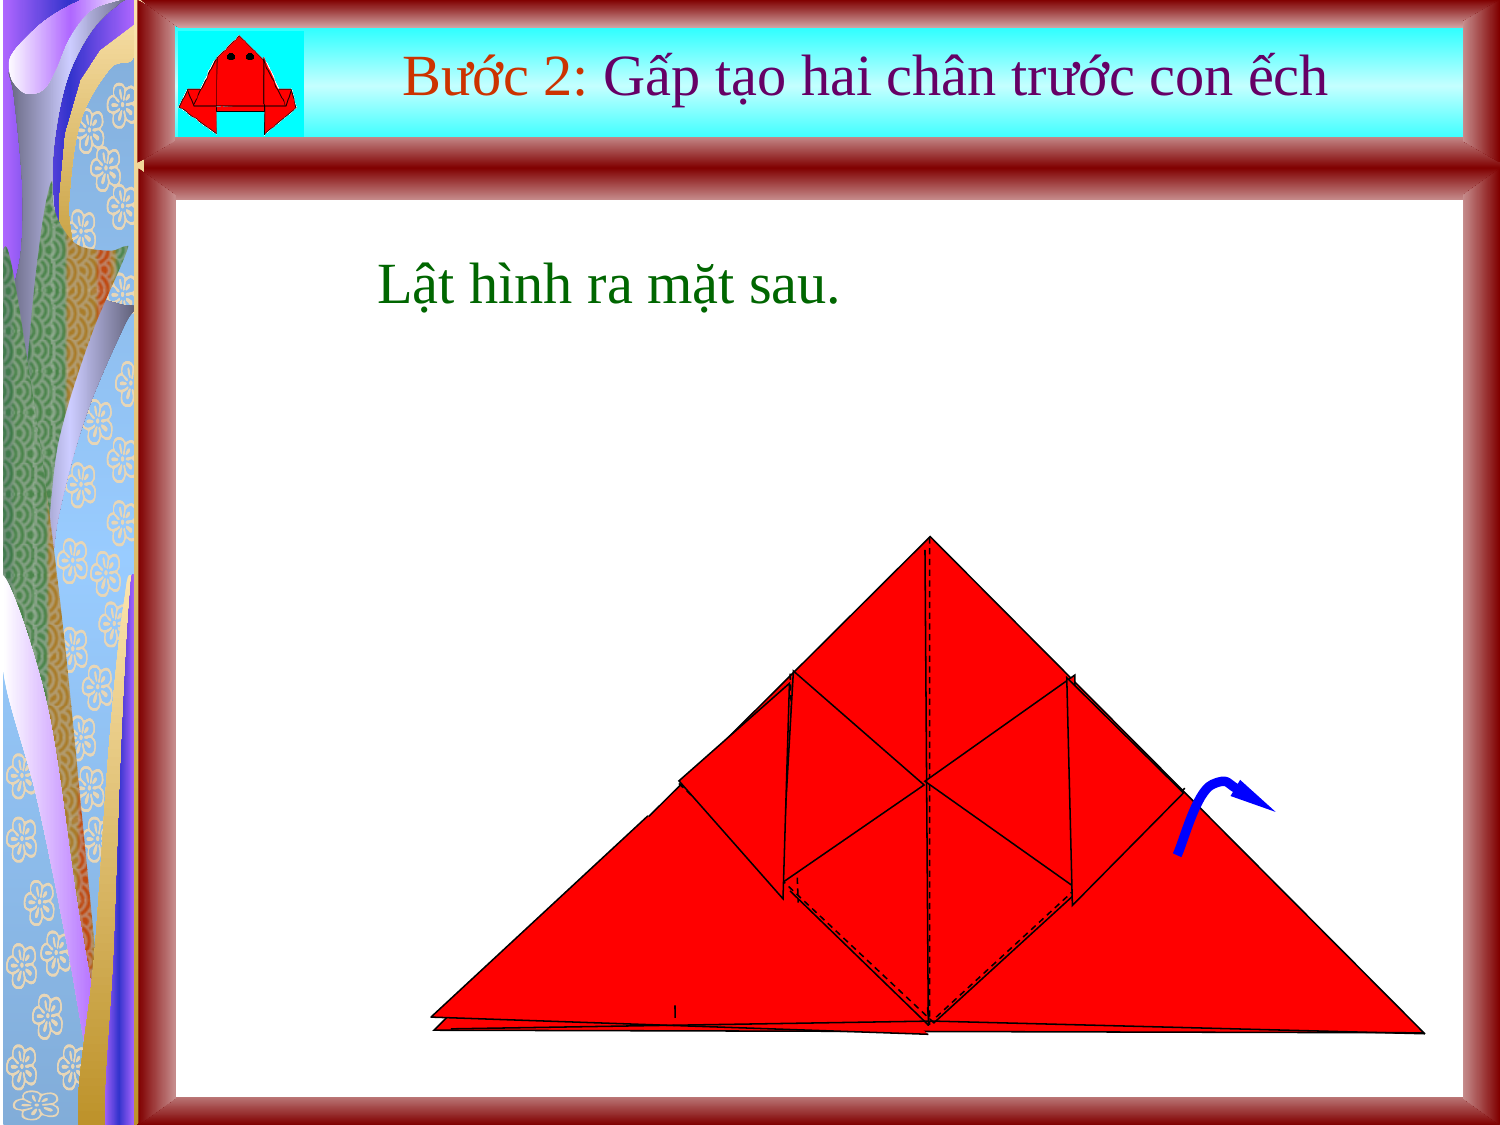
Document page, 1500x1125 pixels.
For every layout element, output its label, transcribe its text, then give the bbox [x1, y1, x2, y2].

text_box [649, 785, 923, 1021]
text_box [1069, 675, 1075, 684]
text_box Lật hình ra mặt sau. [362, 237, 913, 323]
text_box [784, 670, 925, 882]
text_box [433, 1018, 677, 1031]
text_box [799, 898, 928, 1021]
text_box [927, 784, 1072, 1021]
text_box [678, 683, 790, 899]
text_box [1176, 782, 1276, 856]
picture [178, 31, 304, 137]
text_box [450, 1021, 1426, 1034]
text_box [795, 536, 1070, 1016]
picture [3, 181, 129, 979]
text_box [927, 681, 1071, 885]
text_box Bước 2: Gấp tạo hai chân trước con ếch [387, 29, 1344, 115]
text_box [731, 676, 790, 734]
text_box [1066, 677, 1184, 906]
text_box [833, 1031, 929, 1035]
text_box [938, 790, 1424, 1033]
text_box [430, 815, 912, 1025]
